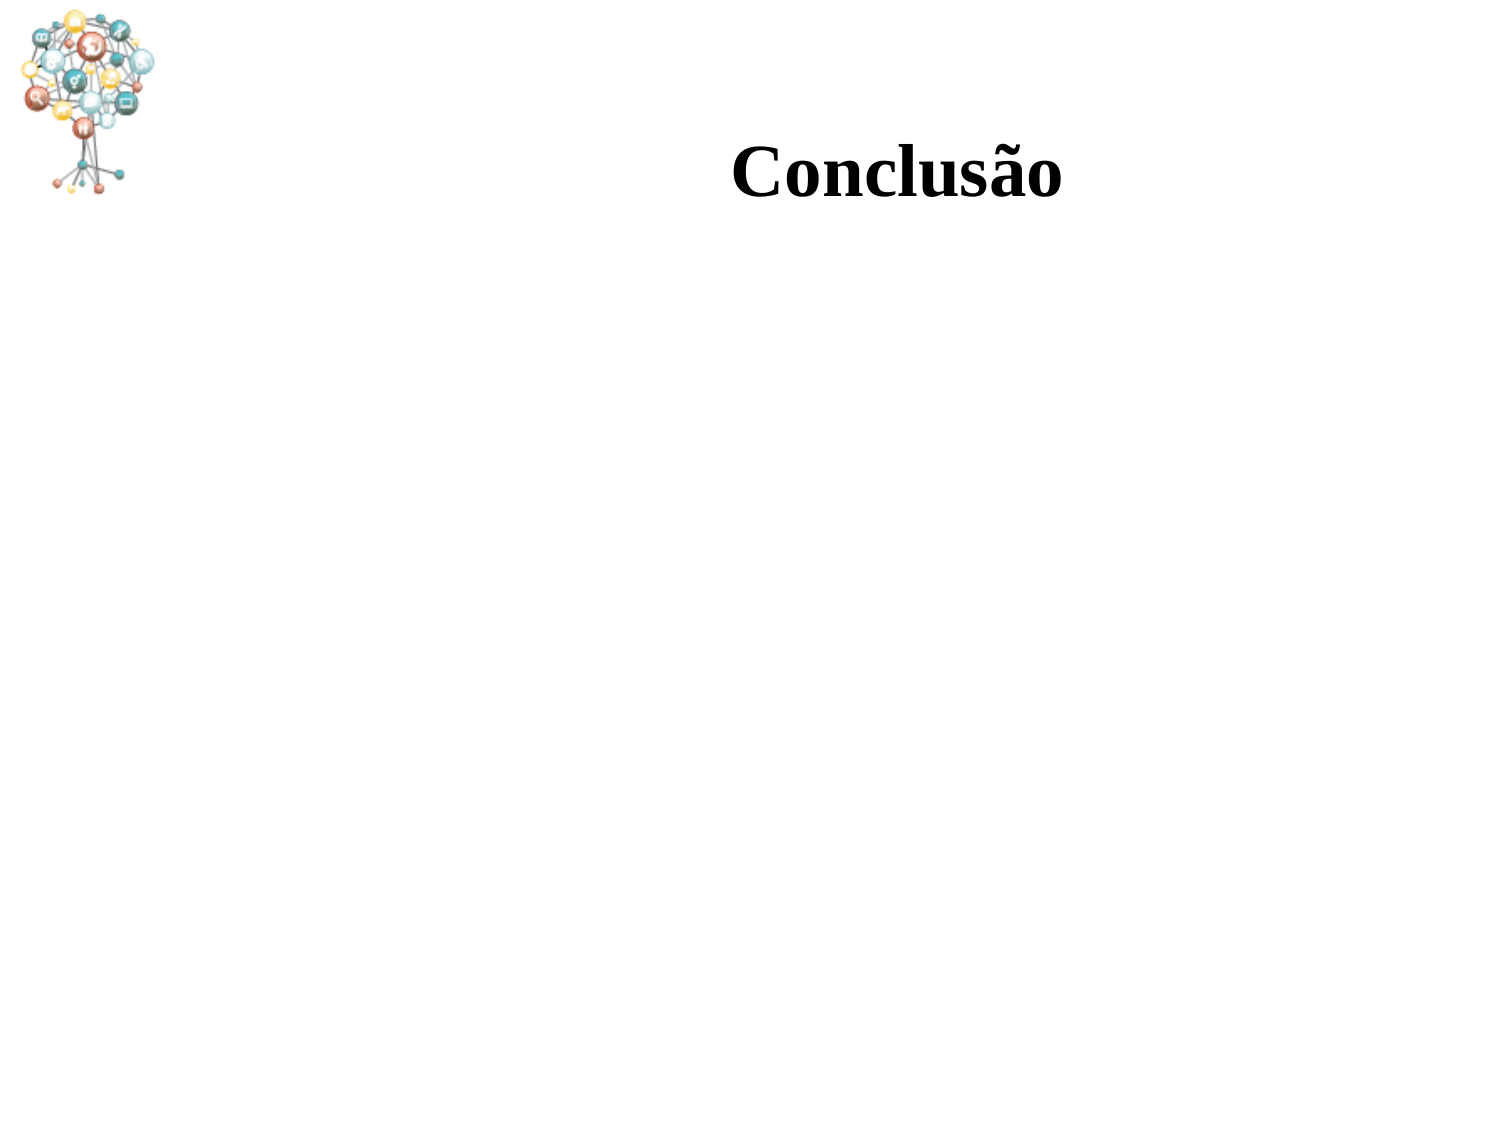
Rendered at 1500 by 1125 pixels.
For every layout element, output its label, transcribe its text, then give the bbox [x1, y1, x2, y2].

picture [0, 1, 160, 209]
text_box Conclusão [643, 113, 1152, 219]
